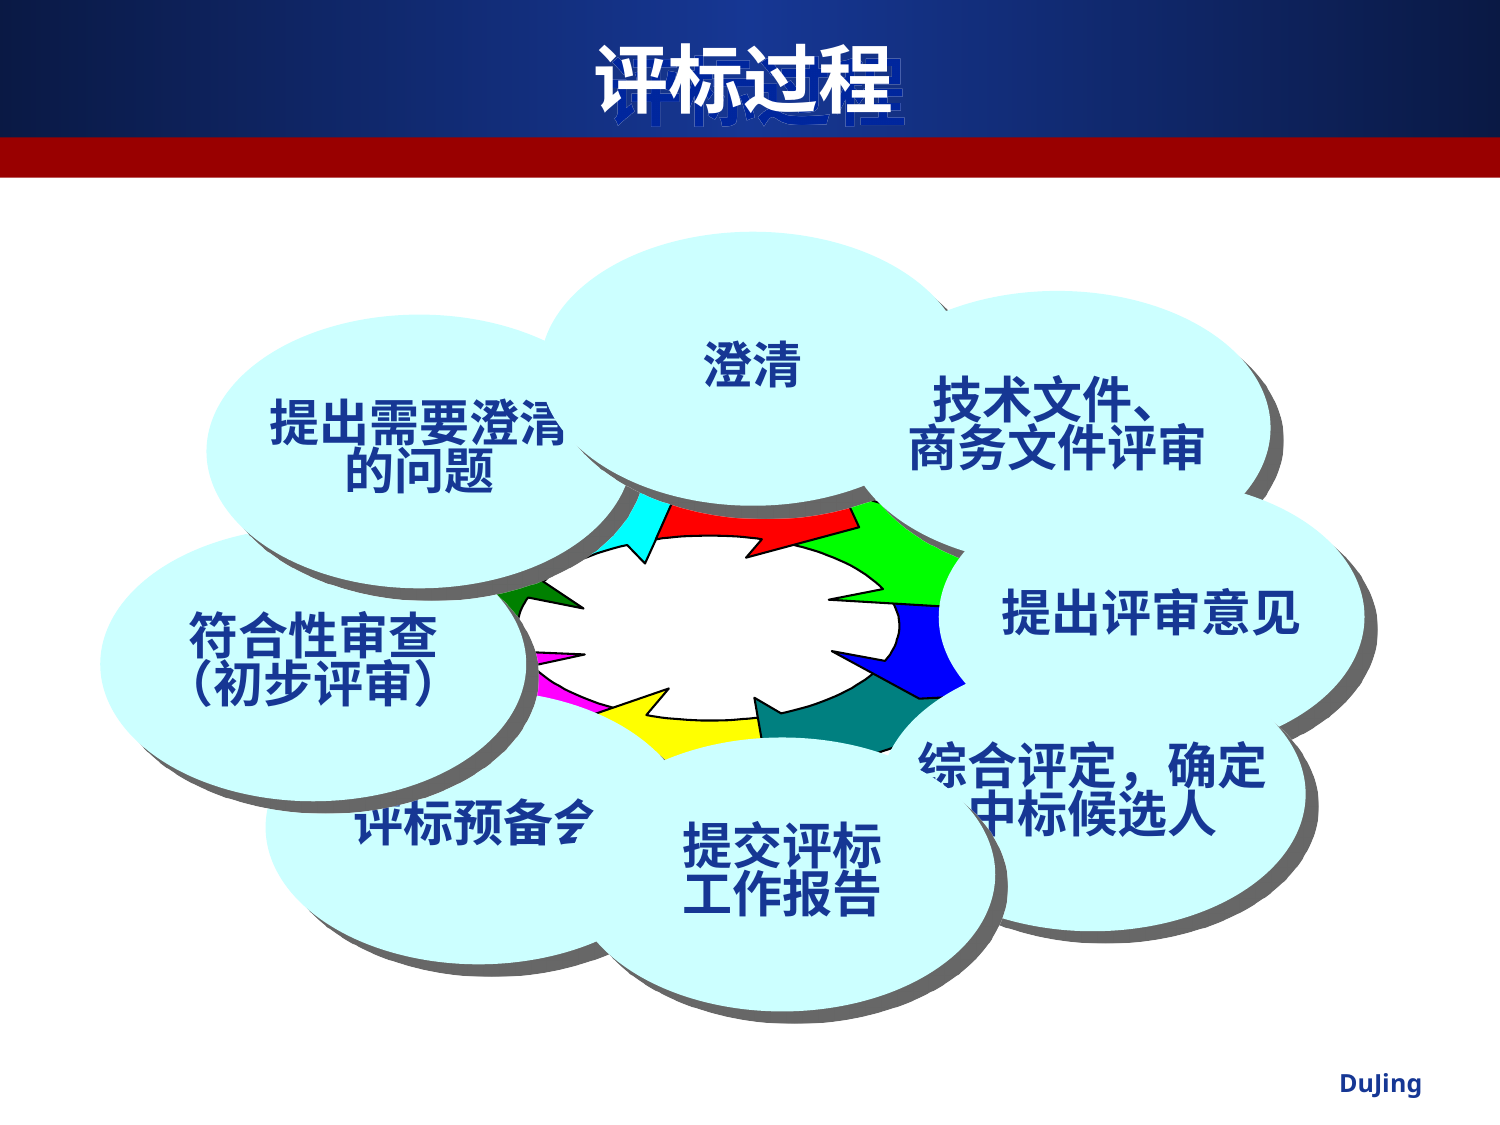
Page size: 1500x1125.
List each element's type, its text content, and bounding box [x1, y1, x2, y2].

text_box 提交评标 工作报告 [569, 799, 996, 1012]
text_box 提出评审意见 [1049, 479, 1365, 727]
text_box 符合性审查 （初步评审） [100, 533, 366, 802]
text_box 技术文件、 商务文件评审 [844, 290, 1271, 496]
text_box 评标预备会 [265, 799, 603, 965]
footer DuJing [962, 1059, 1438, 1113]
text_box 提出需要澄清 的问题 [206, 314, 590, 584]
text_box 澄清 [540, 231, 946, 461]
text_box 评标过程 [324, 29, 1129, 126]
text_box 综合评定，确定 中标候选人 [962, 657, 1306, 932]
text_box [367, 463, 1046, 792]
